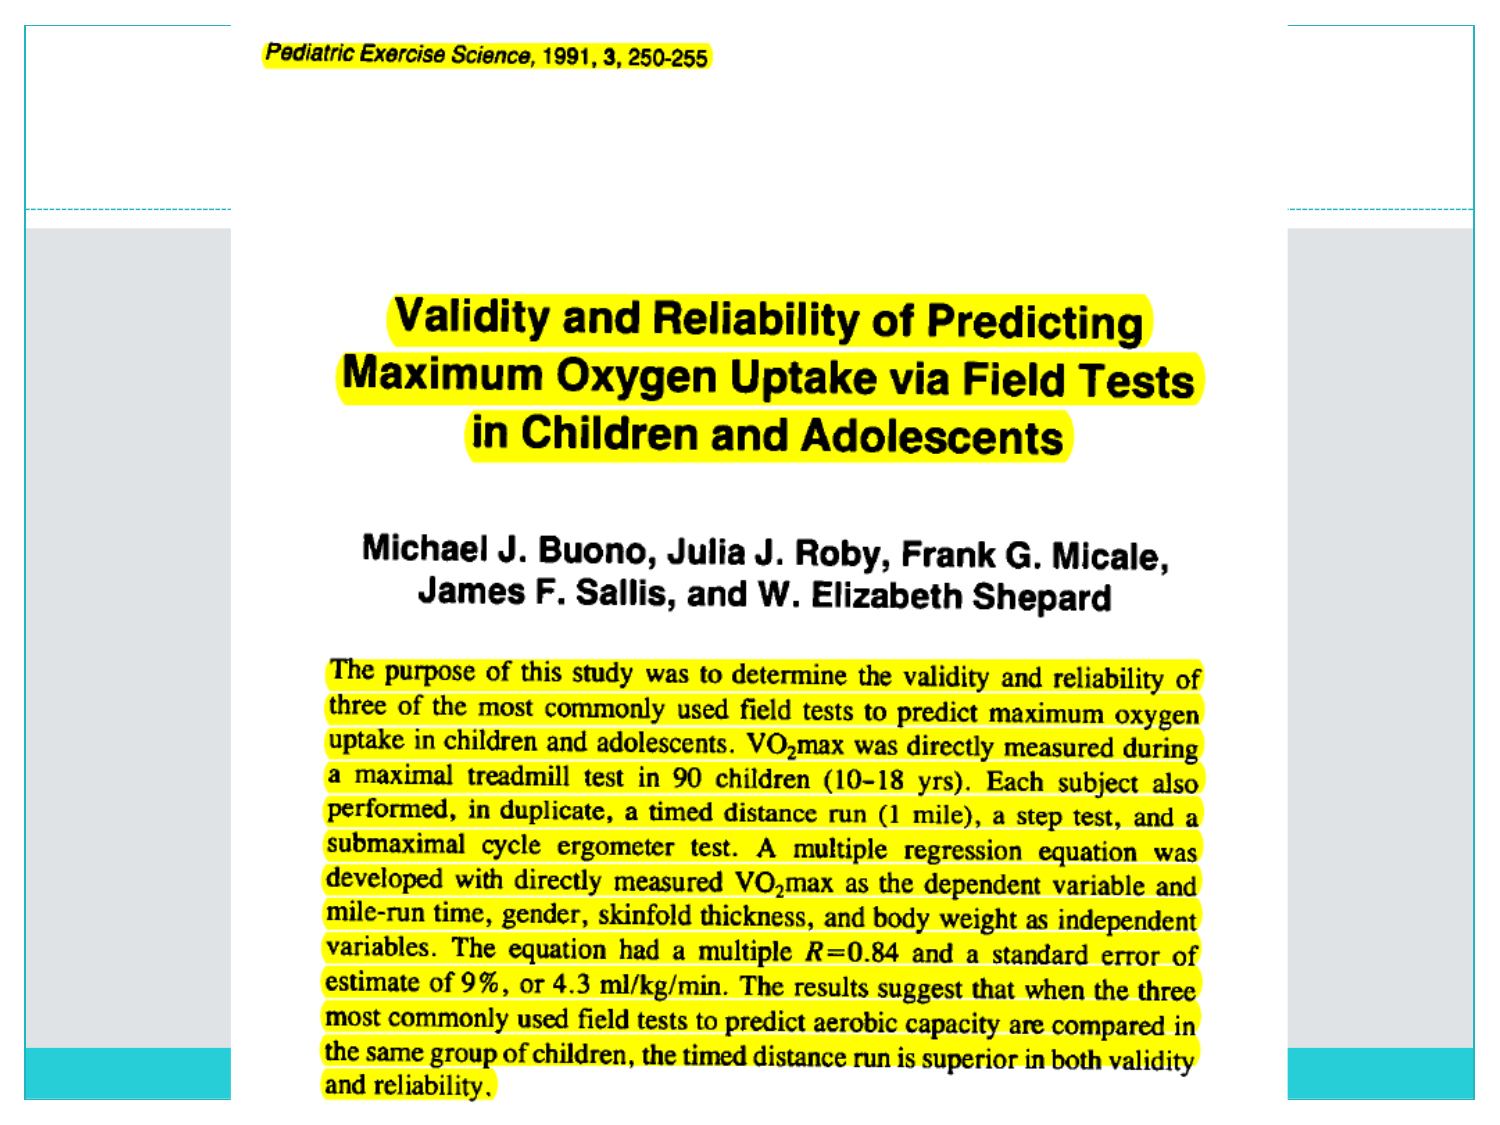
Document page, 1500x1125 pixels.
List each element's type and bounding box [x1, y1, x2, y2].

picture [230, 3, 1288, 1125]
